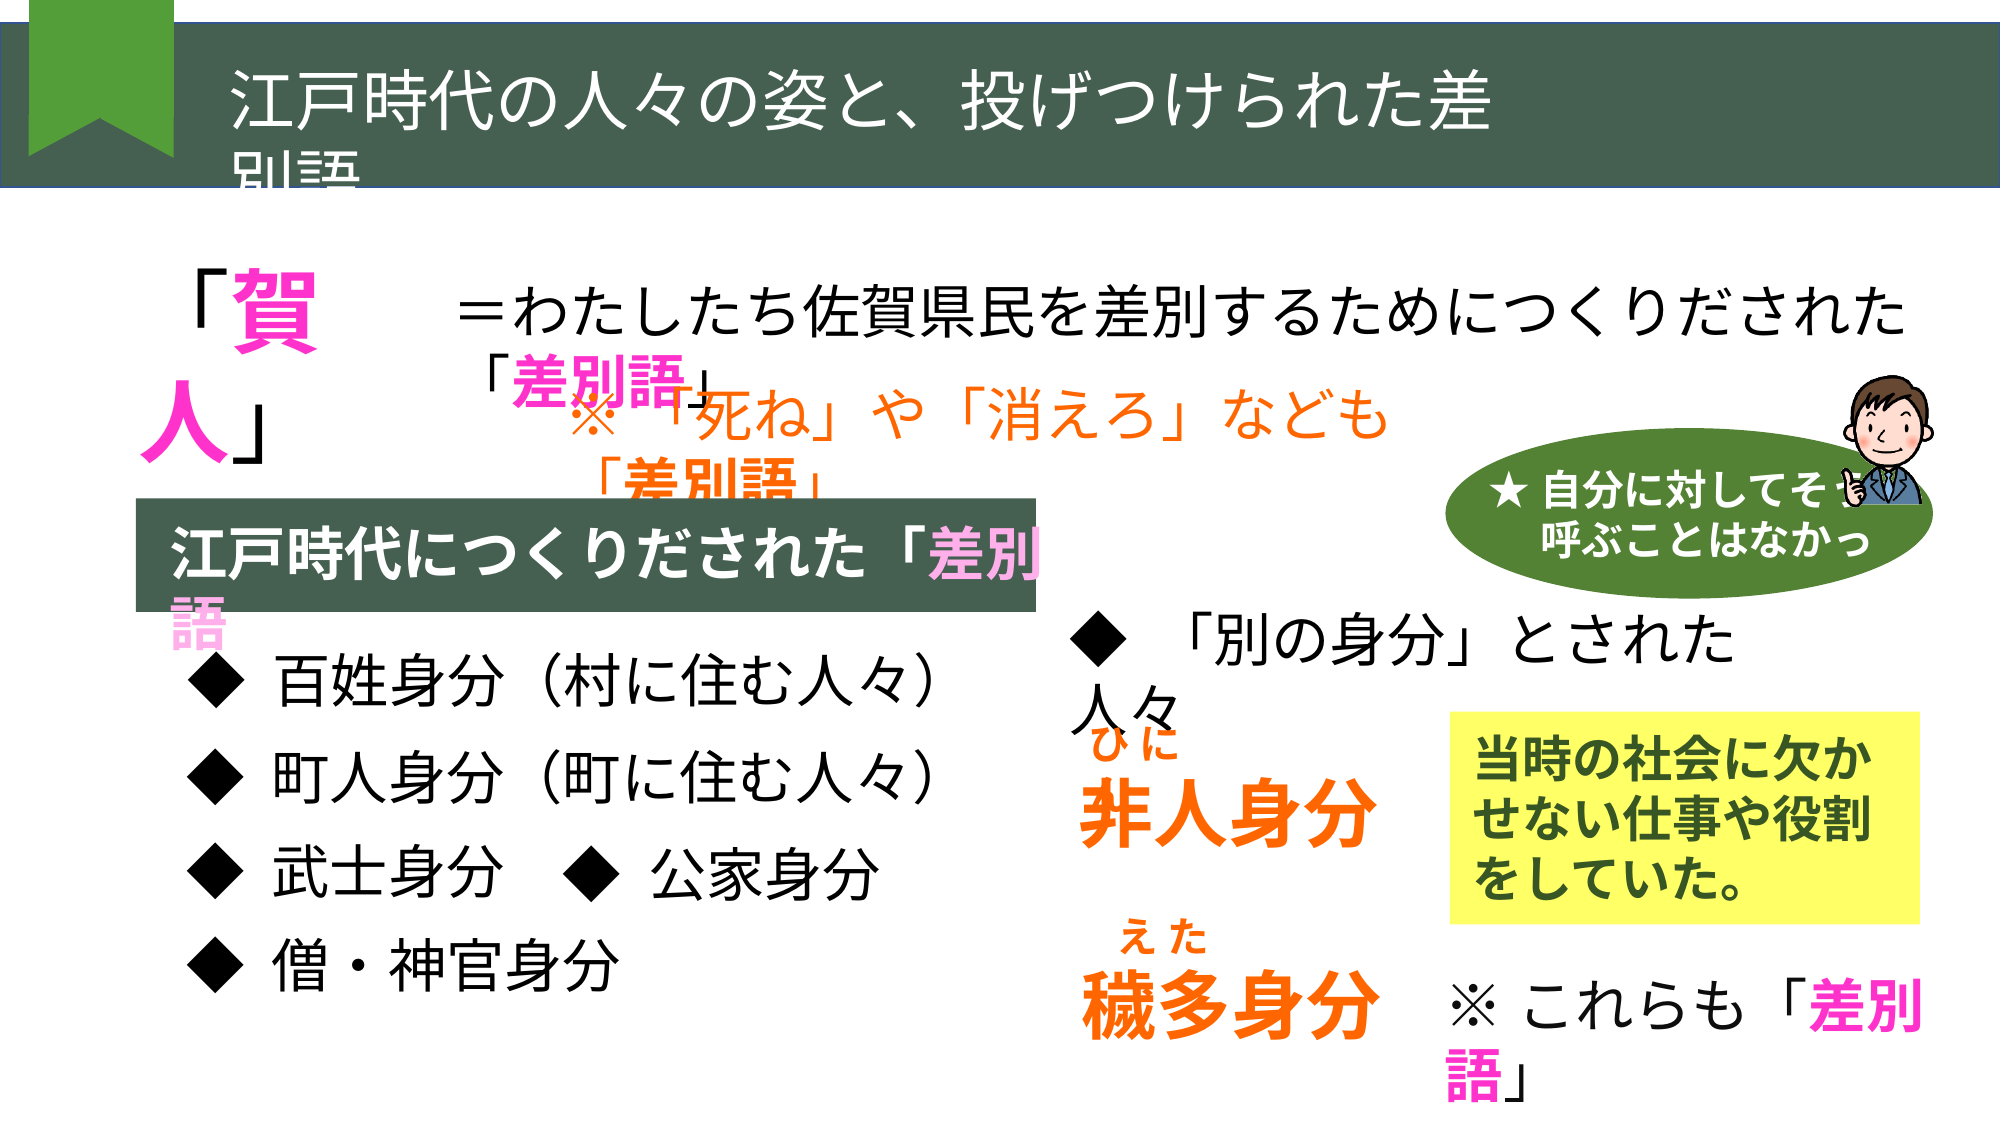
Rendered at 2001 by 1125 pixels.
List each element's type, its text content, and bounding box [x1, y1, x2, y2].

text_box ＝わたしたち佐賀県民を差別するためにつくりだされた「差別語」 [438, 267, 2000, 423]
text_box ※「死ね」や「消えろ」なども「差別語」 [549, 370, 1450, 526]
text_box ◆ 僧・神官身分 [171, 921, 640, 1077]
text_box 「賀人」 [123, 247, 451, 483]
text_box ◆ 「別の身分」とされた人々 [1054, 595, 1842, 751]
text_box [1063, 710, 1405, 866]
text_box ◆ 公家身分 [548, 830, 915, 985]
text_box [1445, 428, 1933, 599]
text_box [0, 22, 2000, 188]
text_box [1449, 711, 1920, 925]
text_box ◆ 町人身分（町に住む人々） [171, 733, 995, 819]
text_box ◆ 武士身分 [171, 827, 565, 913]
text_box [29, 0, 173, 157]
picture [1841, 375, 1934, 508]
text_box ※これらも「差別語」 [1430, 961, 1949, 1117]
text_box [135, 498, 1080, 612]
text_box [1066, 903, 1434, 1058]
text_box ◆ 百姓身分（村に住む人々） [172, 636, 1054, 722]
text_box 江戸時代の人々の姿と、投げつけられた差別語 [214, 51, 1544, 227]
